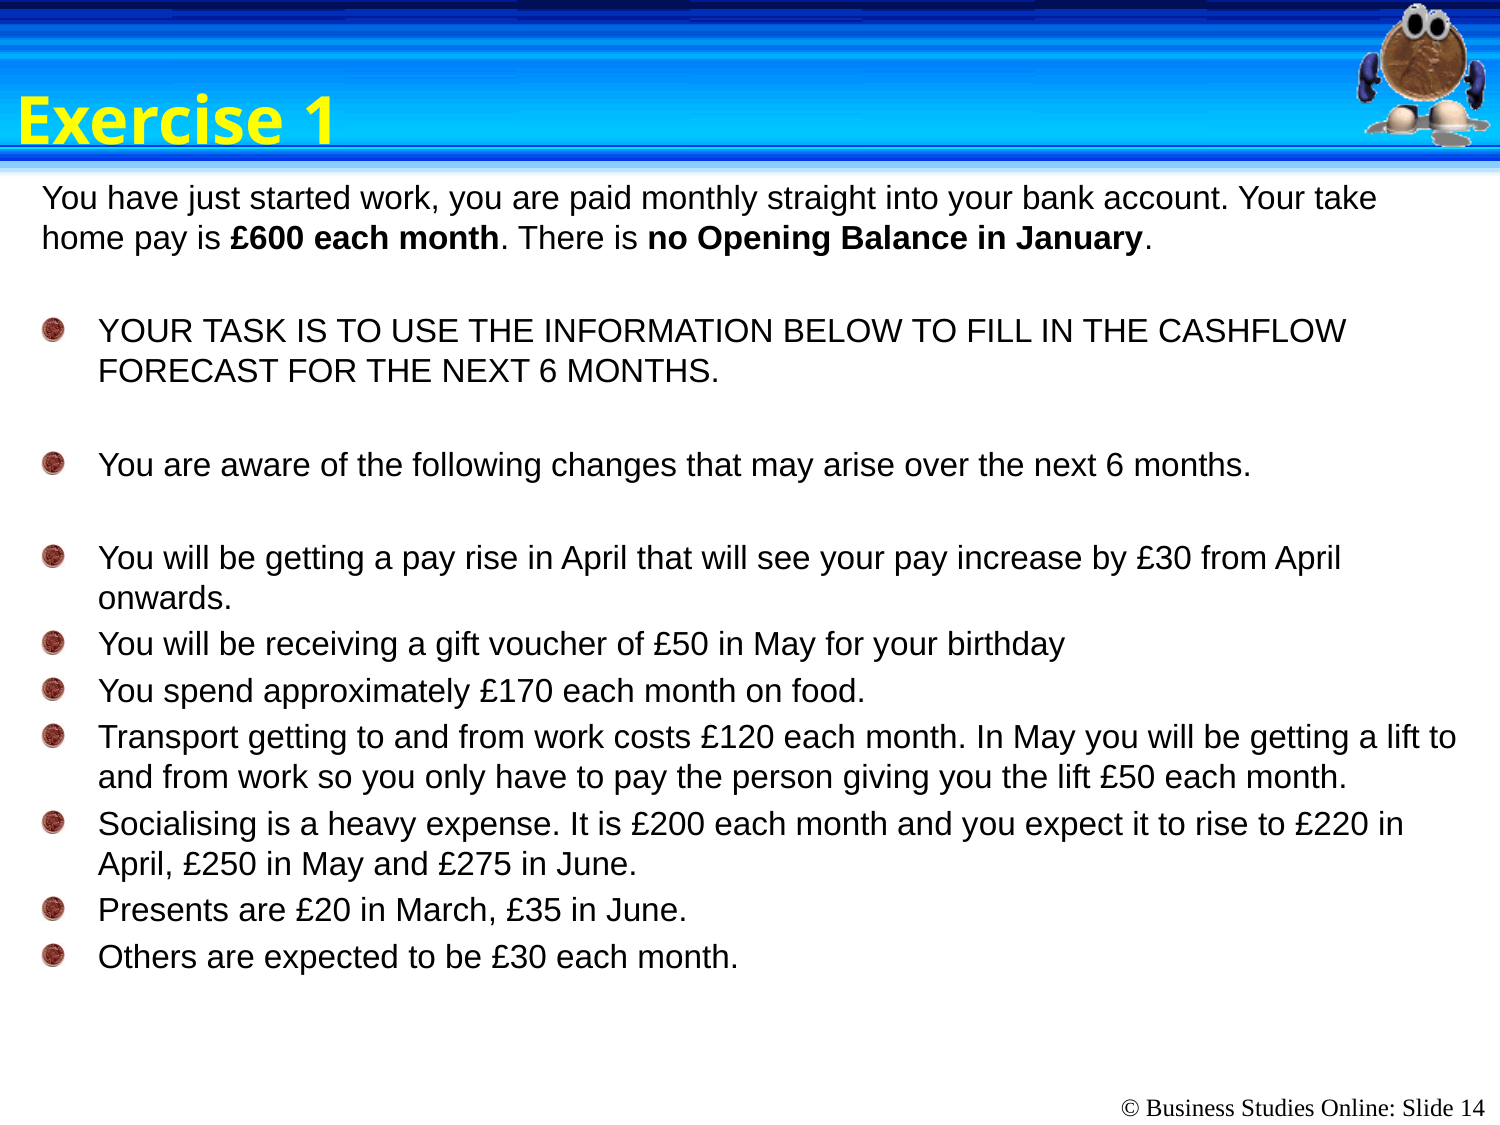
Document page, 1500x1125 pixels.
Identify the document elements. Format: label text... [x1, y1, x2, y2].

list You have just started work, you are paid monthly straight into your bank account. Your take home pay is £600 each month. There is no Opening Balance in January. YOUR TASK IS TO USE THE INFORMATION BELOW TO FILL IN THE CASHFLOW FORECAST FOR THE NEXT 6 MONTHS. You are aware of the following changes that may arise over the next 6 months. You will be getting a pay rise in April that will see your pay increase by £30 from April onwards. You will be receiving a gift voucher of £50 in May for your birthday You spend approximately £170 each month on food. Transport getting to and from work costs £120 each month. In May you will be getting a lift to and from work so you only have to pay the person giving you the lift £50 each month. Socialising is a heavy expense. It is £200 each month and you expect it to rise to £220 in April, £250 in May and £275 in June. Presents are £20 in March, £35 in June. Others are expected to be £30 each month. [26, 169, 1476, 1098]
picture [41, 723, 65, 748]
picture [41, 896, 65, 921]
picture [41, 810, 65, 834]
picture [41, 544, 65, 568]
picture [41, 943, 65, 967]
picture [41, 677, 65, 701]
title Exercise 1 [0, 42, 1275, 193]
picture [41, 630, 65, 655]
picture [41, 317, 65, 342]
picture [0, 0, 1500, 185]
picture [41, 451, 65, 475]
